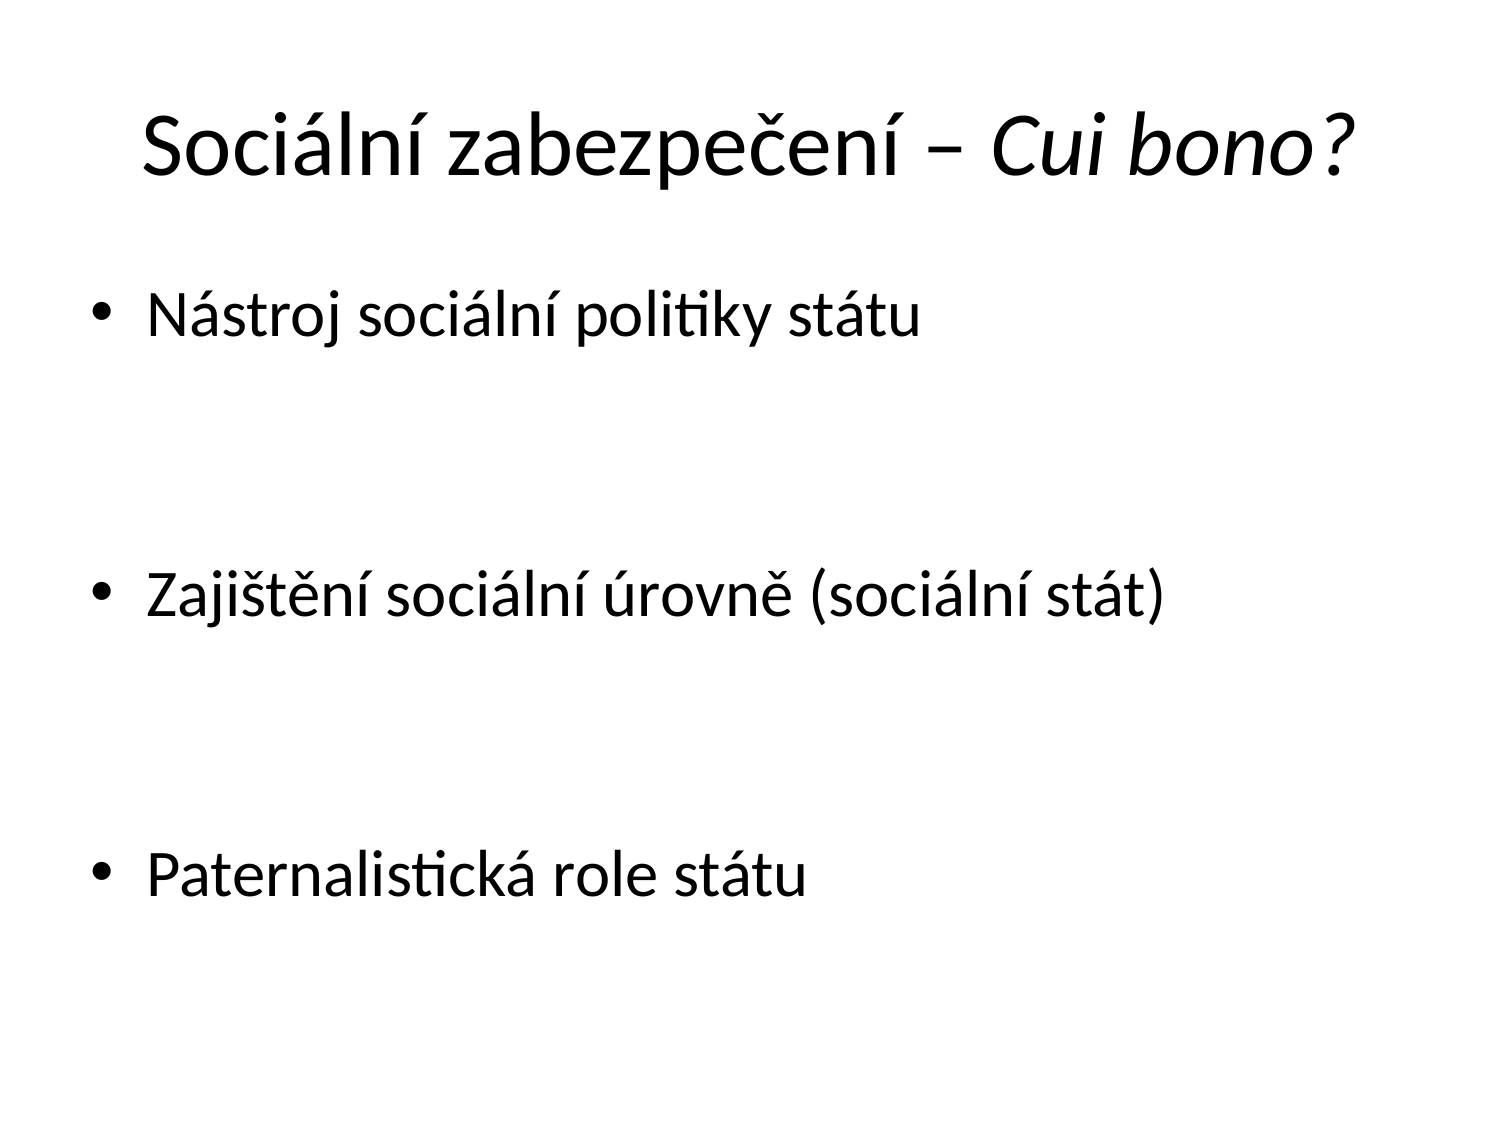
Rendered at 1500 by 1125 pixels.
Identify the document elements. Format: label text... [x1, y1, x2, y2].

title Sociální zabezpečení – Cui bono? [75, 45, 1425, 233]
list Nástroj sociální politiky státu Zajištění sociální úrovně (sociální stát) Paternalistická role státu [75, 262, 1425, 1005]
